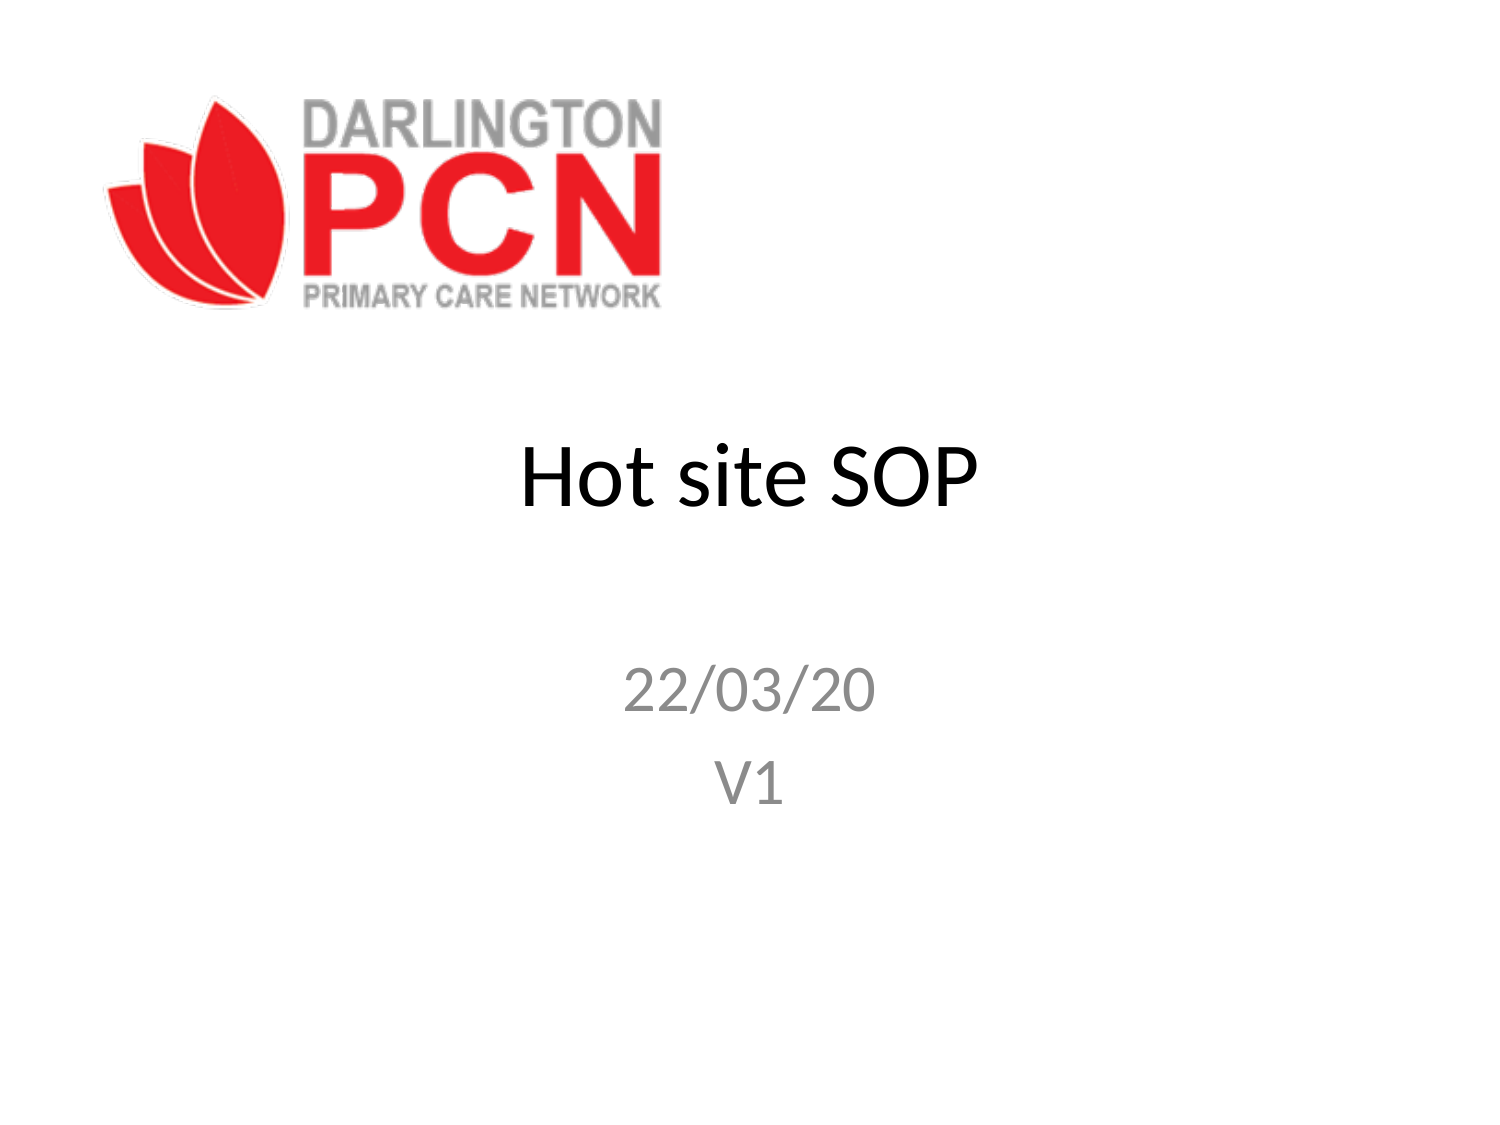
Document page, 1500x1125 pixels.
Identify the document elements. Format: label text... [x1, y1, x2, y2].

title Hot site SOP [112, 349, 1388, 591]
subtitle 22/03/20 V1 [225, 637, 1275, 925]
picture [100, 89, 669, 315]
